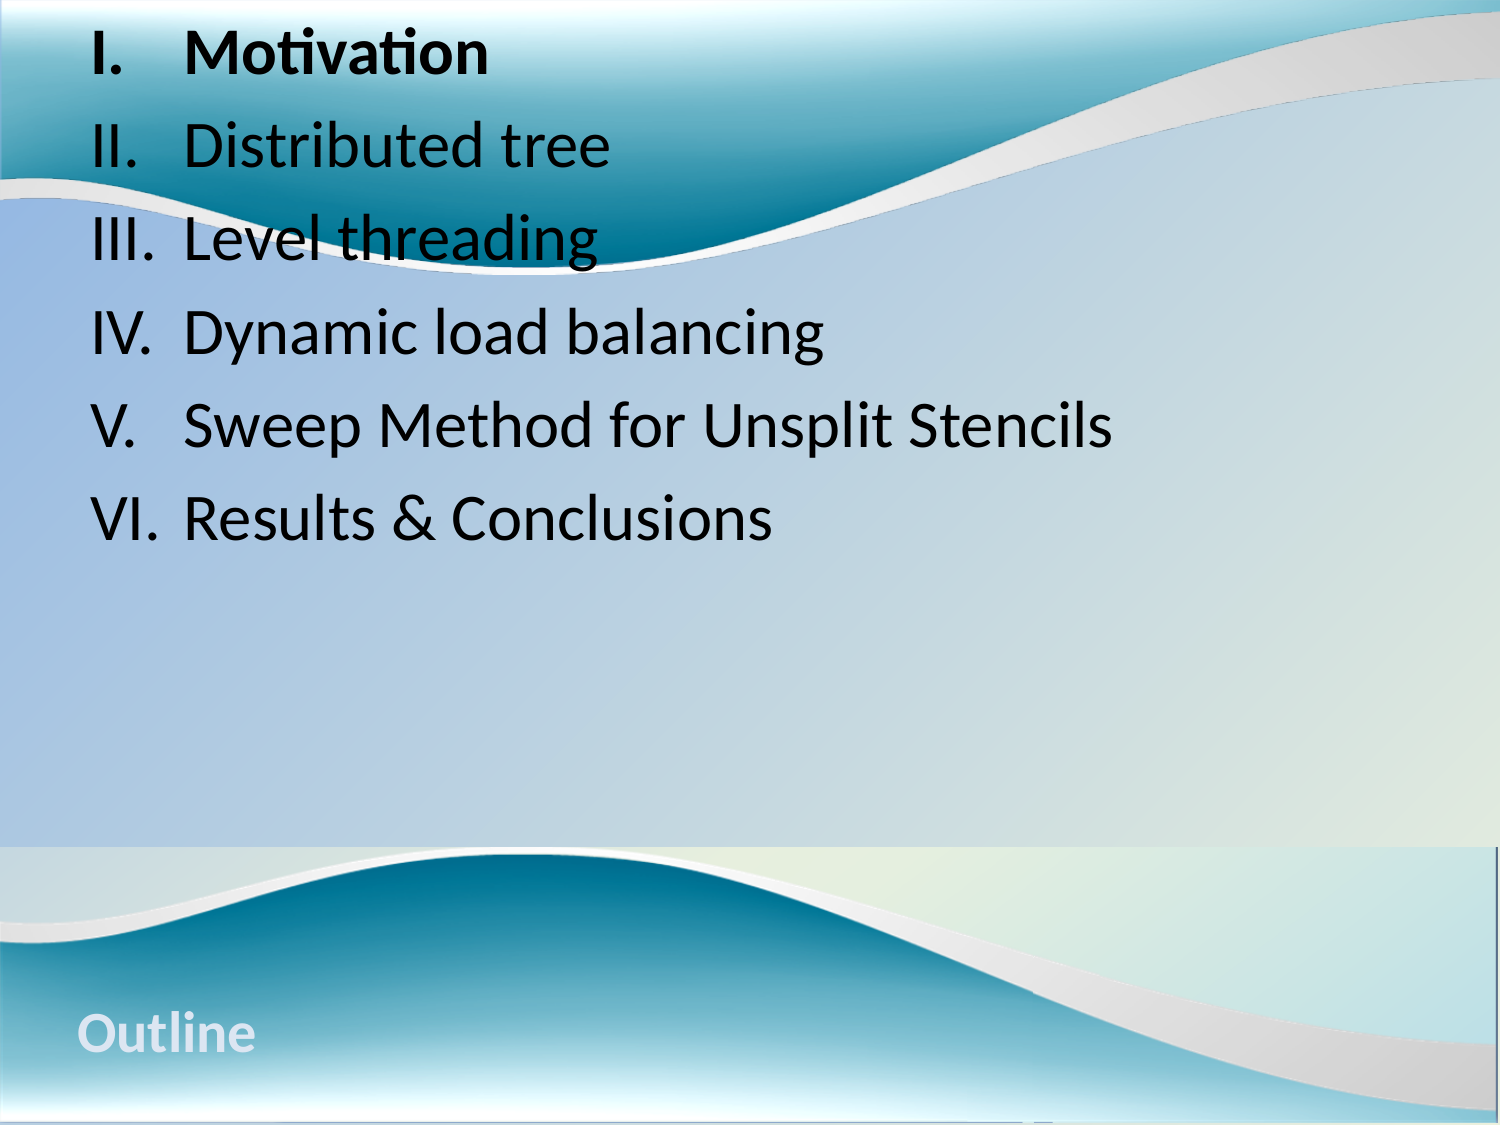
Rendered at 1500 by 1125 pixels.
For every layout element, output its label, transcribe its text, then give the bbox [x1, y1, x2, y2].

list Motivation Distributed tree Level threading Dynamic load balancing Sweep Method for Unsplit Stencils Results & Conclusions [74, 0, 1426, 743]
picture [0, 847, 1500, 1124]
